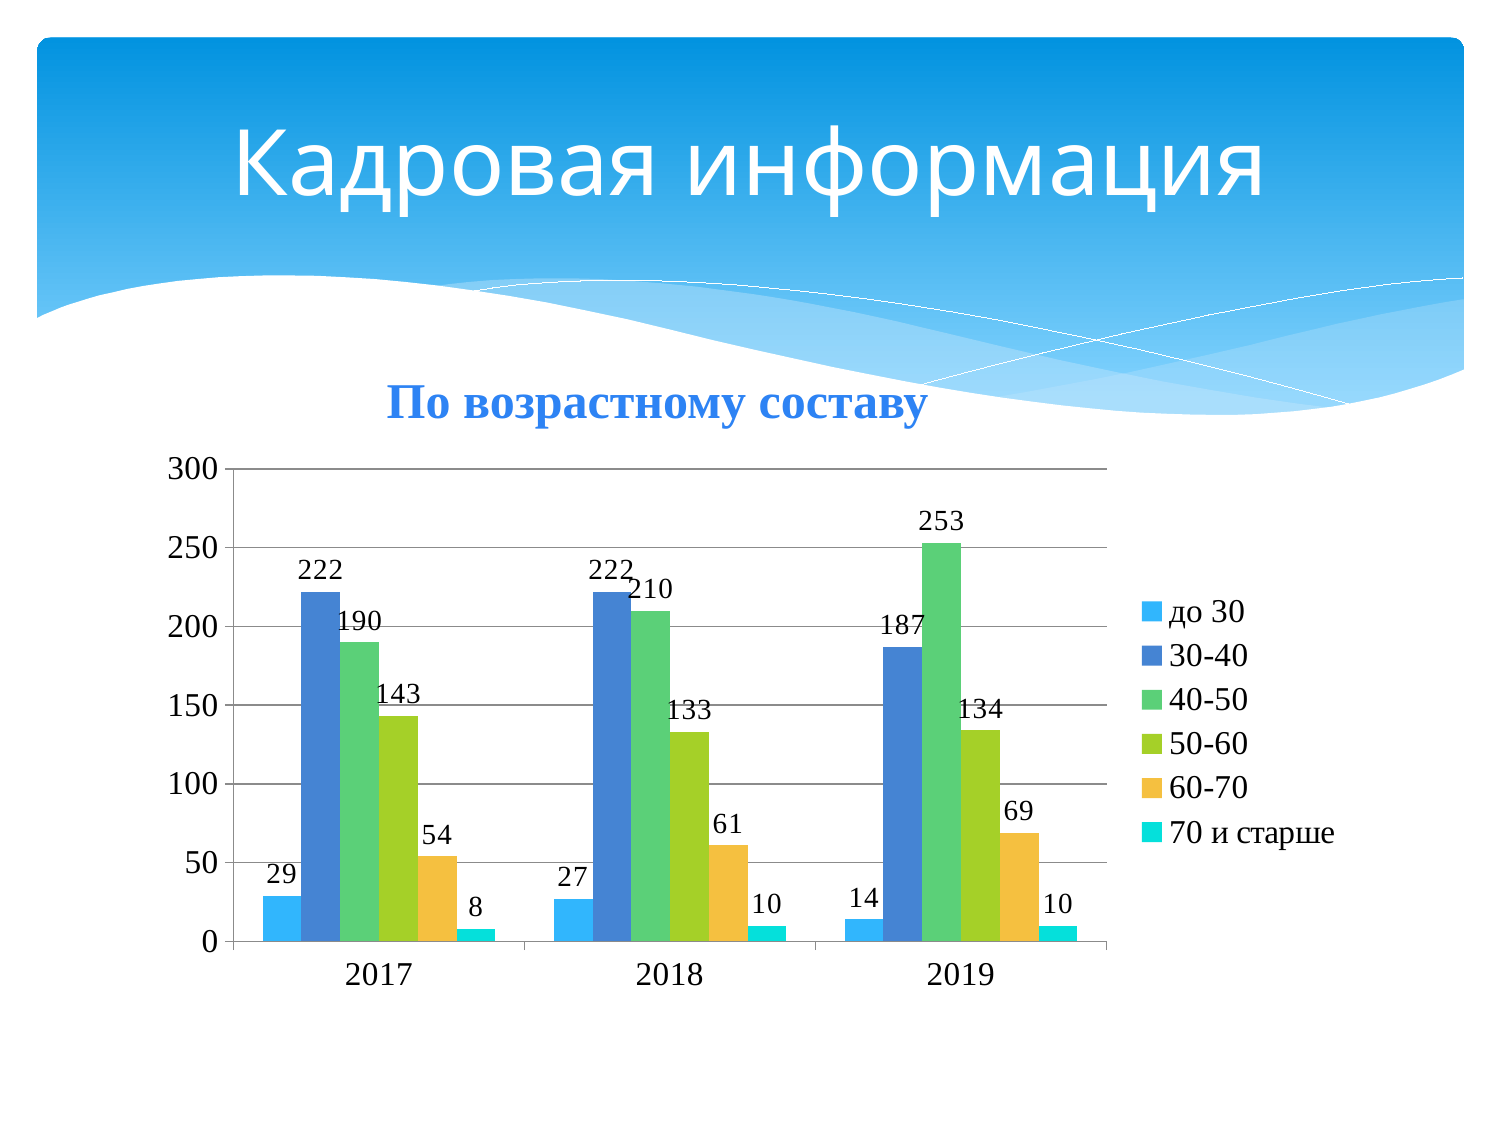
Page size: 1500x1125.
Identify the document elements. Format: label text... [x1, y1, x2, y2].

chart [142, 438, 1359, 1006]
title Кадровая информация [75, 55, 1425, 261]
text_box По возрастному составу [371, 361, 1069, 436]
